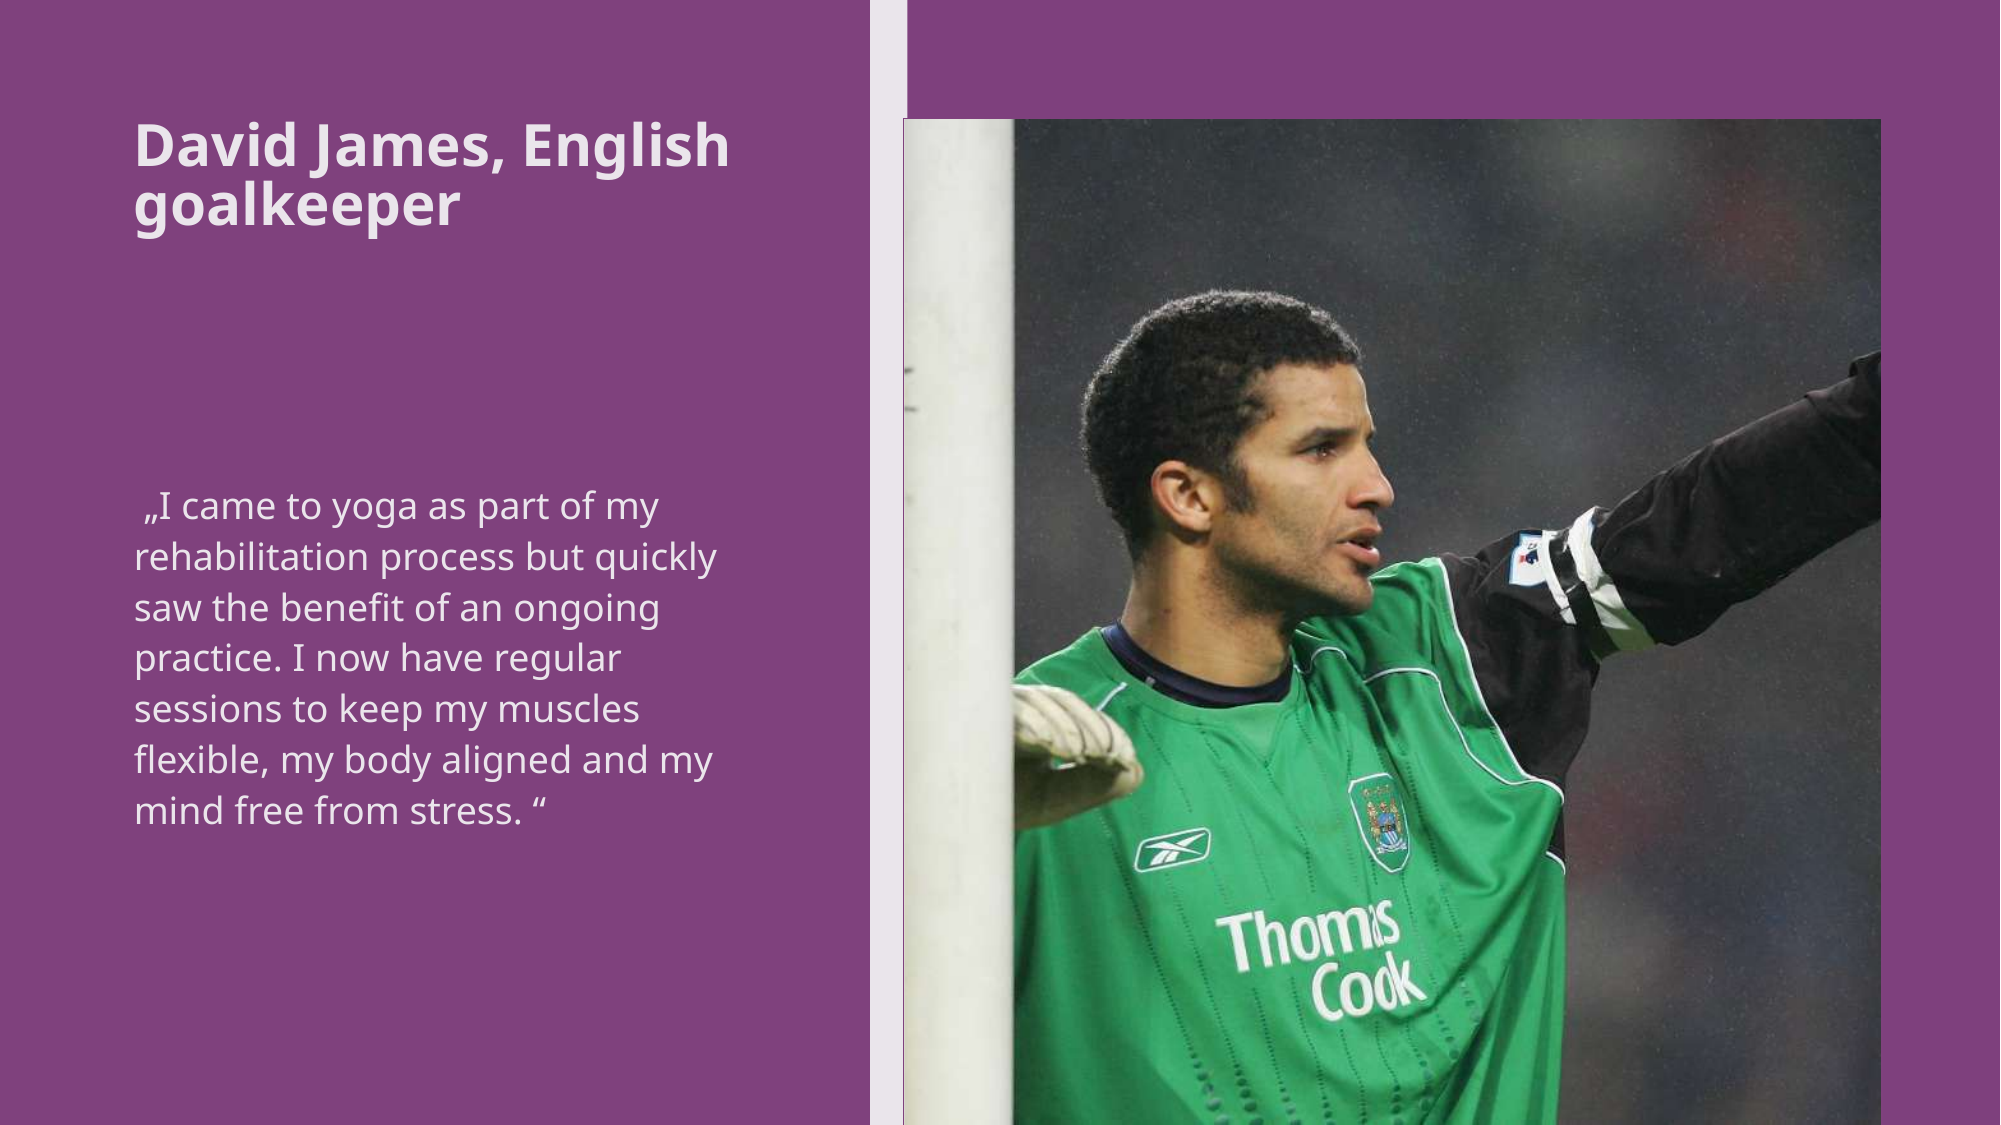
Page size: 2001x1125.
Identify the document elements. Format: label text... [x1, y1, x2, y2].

picture [904, 118, 1882, 1125]
title David James, English goalkeeper [118, 112, 752, 467]
list „I came to yoga as part of my rehabilitation process but quickly saw the benefit of an ongoing practice. I now have regular sessions to keep my muscles flexible, my body aligned and my mind free from stress. “ [118, 468, 752, 963]
